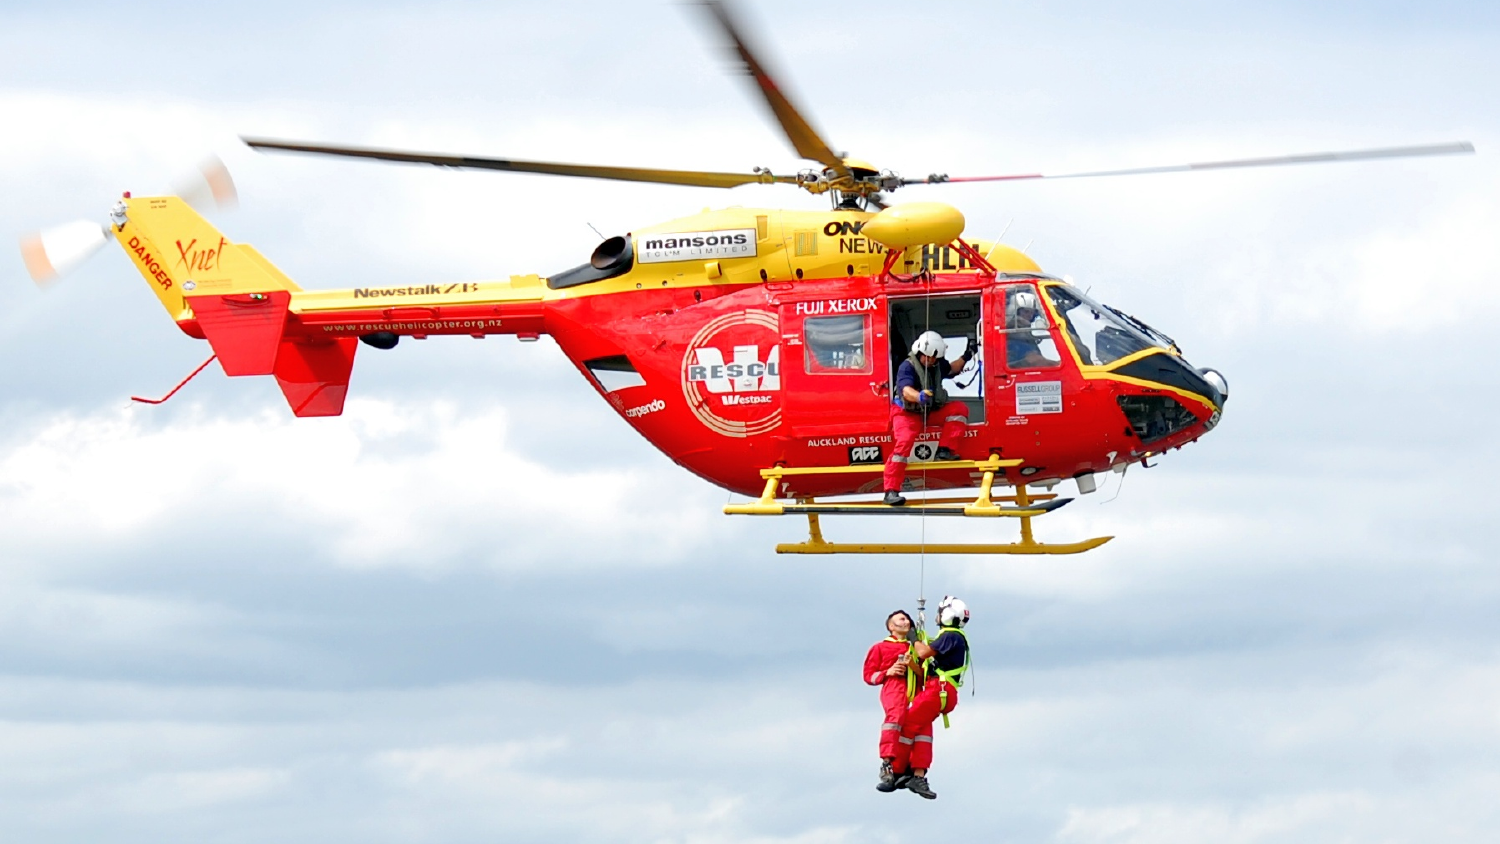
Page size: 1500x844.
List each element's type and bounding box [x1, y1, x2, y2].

list [0, 0, 1500, 844]
